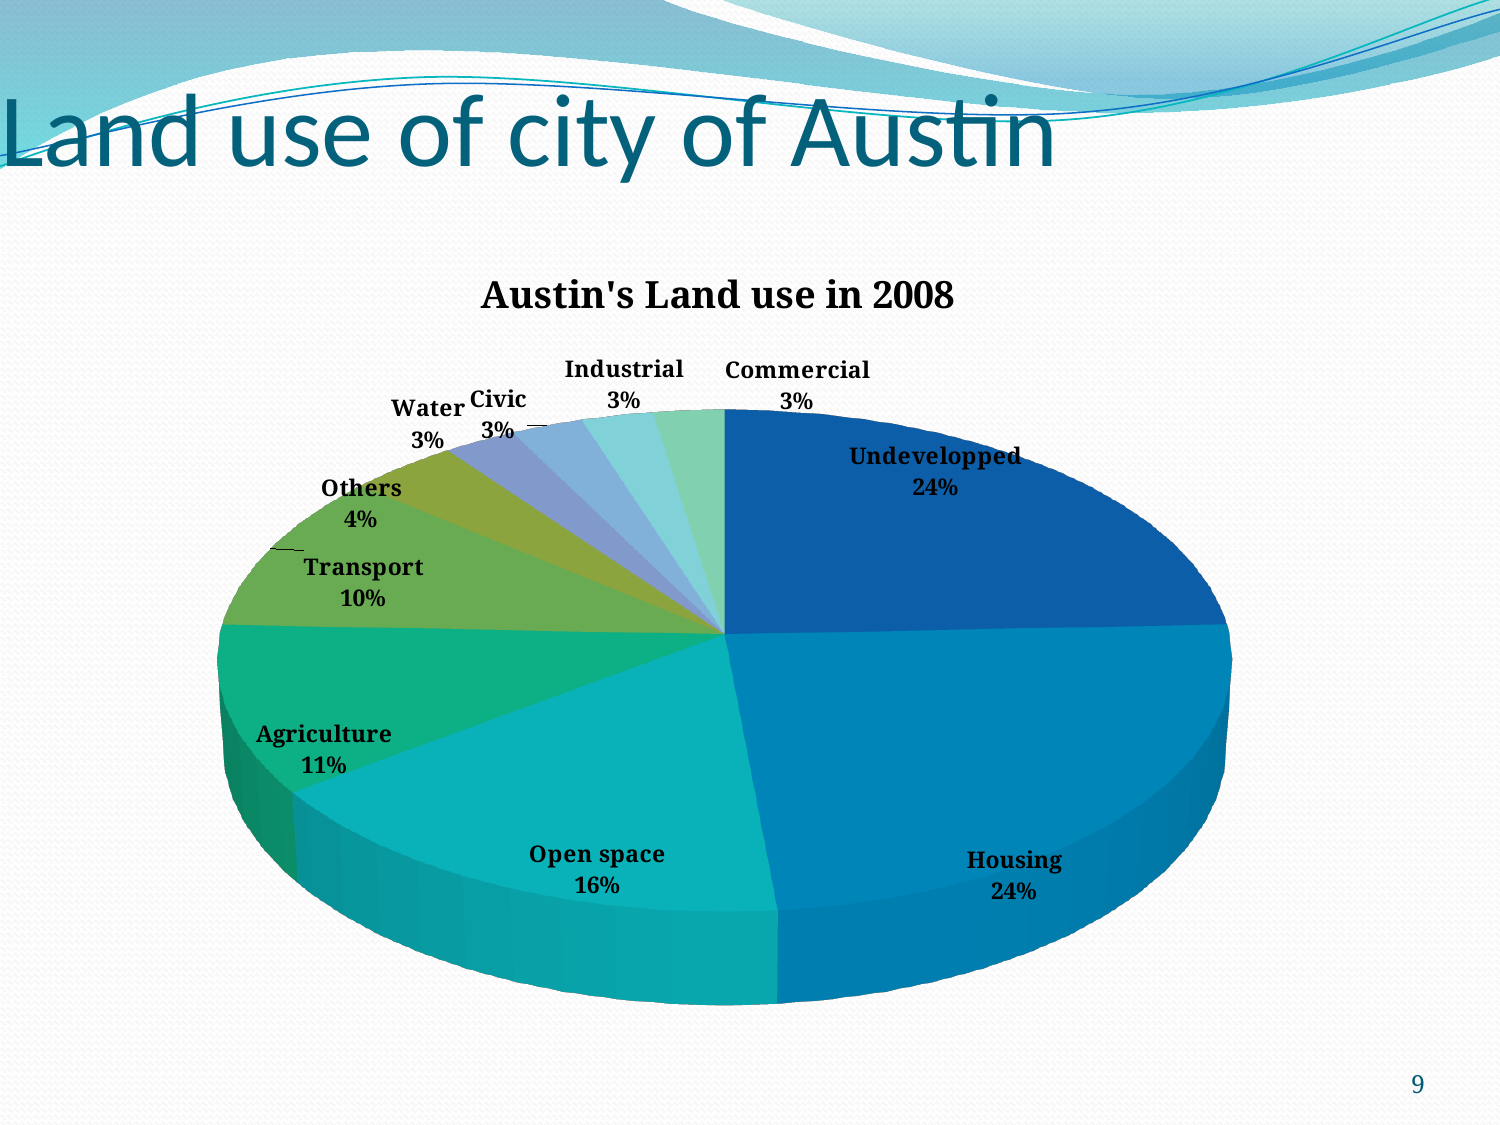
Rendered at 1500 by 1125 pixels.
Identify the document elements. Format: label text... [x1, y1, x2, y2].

slide_number 9 [1299, 1042, 1425, 1103]
chart [41, 231, 1394, 1071]
title Land use of city of Austin [0, 0, 1350, 188]
